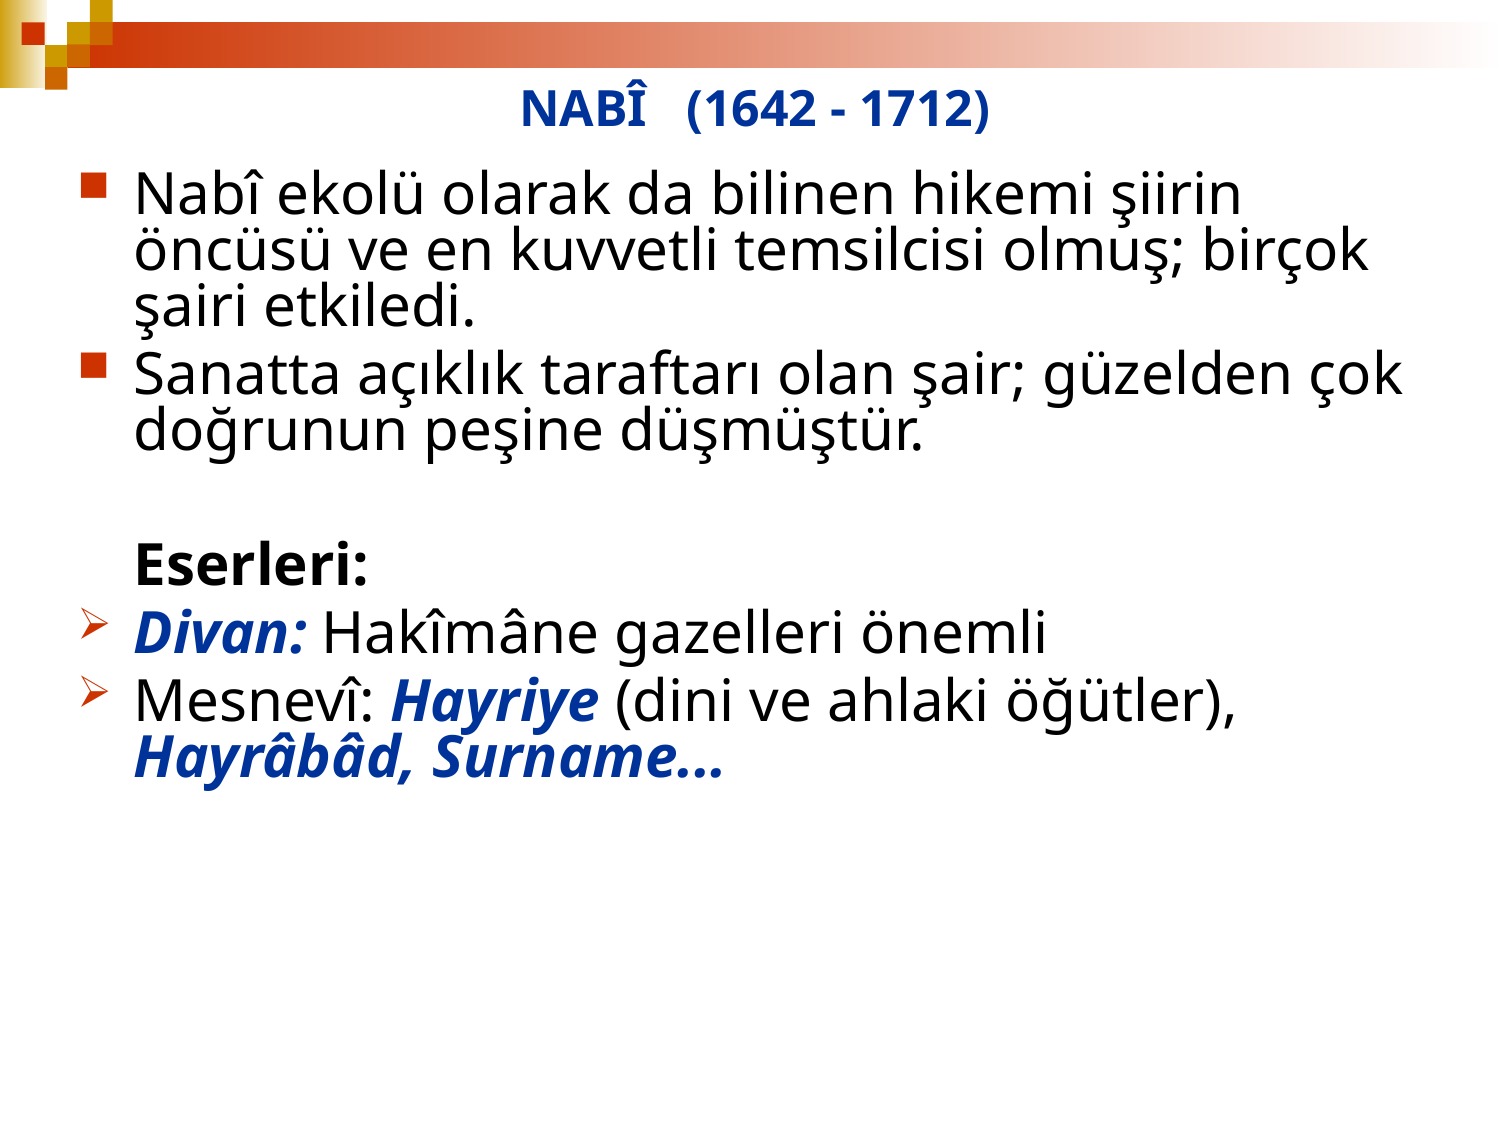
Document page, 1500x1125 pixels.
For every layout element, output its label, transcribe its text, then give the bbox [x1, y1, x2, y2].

title NABÎ (1642 - 1712) [112, 75, 1425, 138]
list Nabî ekolü olarak da bilinen hikemi şiirin öncüsü ve en kuvvetli temsilcisi olmuş; birçok şairi etkiledi. Sanatta açıklık taraftarı olan şair; güzelden çok doğrunun peşine düşmüştür. Eserleri: Divan: Hakîmâne gazelleri önemli Mesnevî: Hayriye (dini ve ahlaki öğütler), Hayrâbâd, Surname... [62, 162, 1425, 1088]
